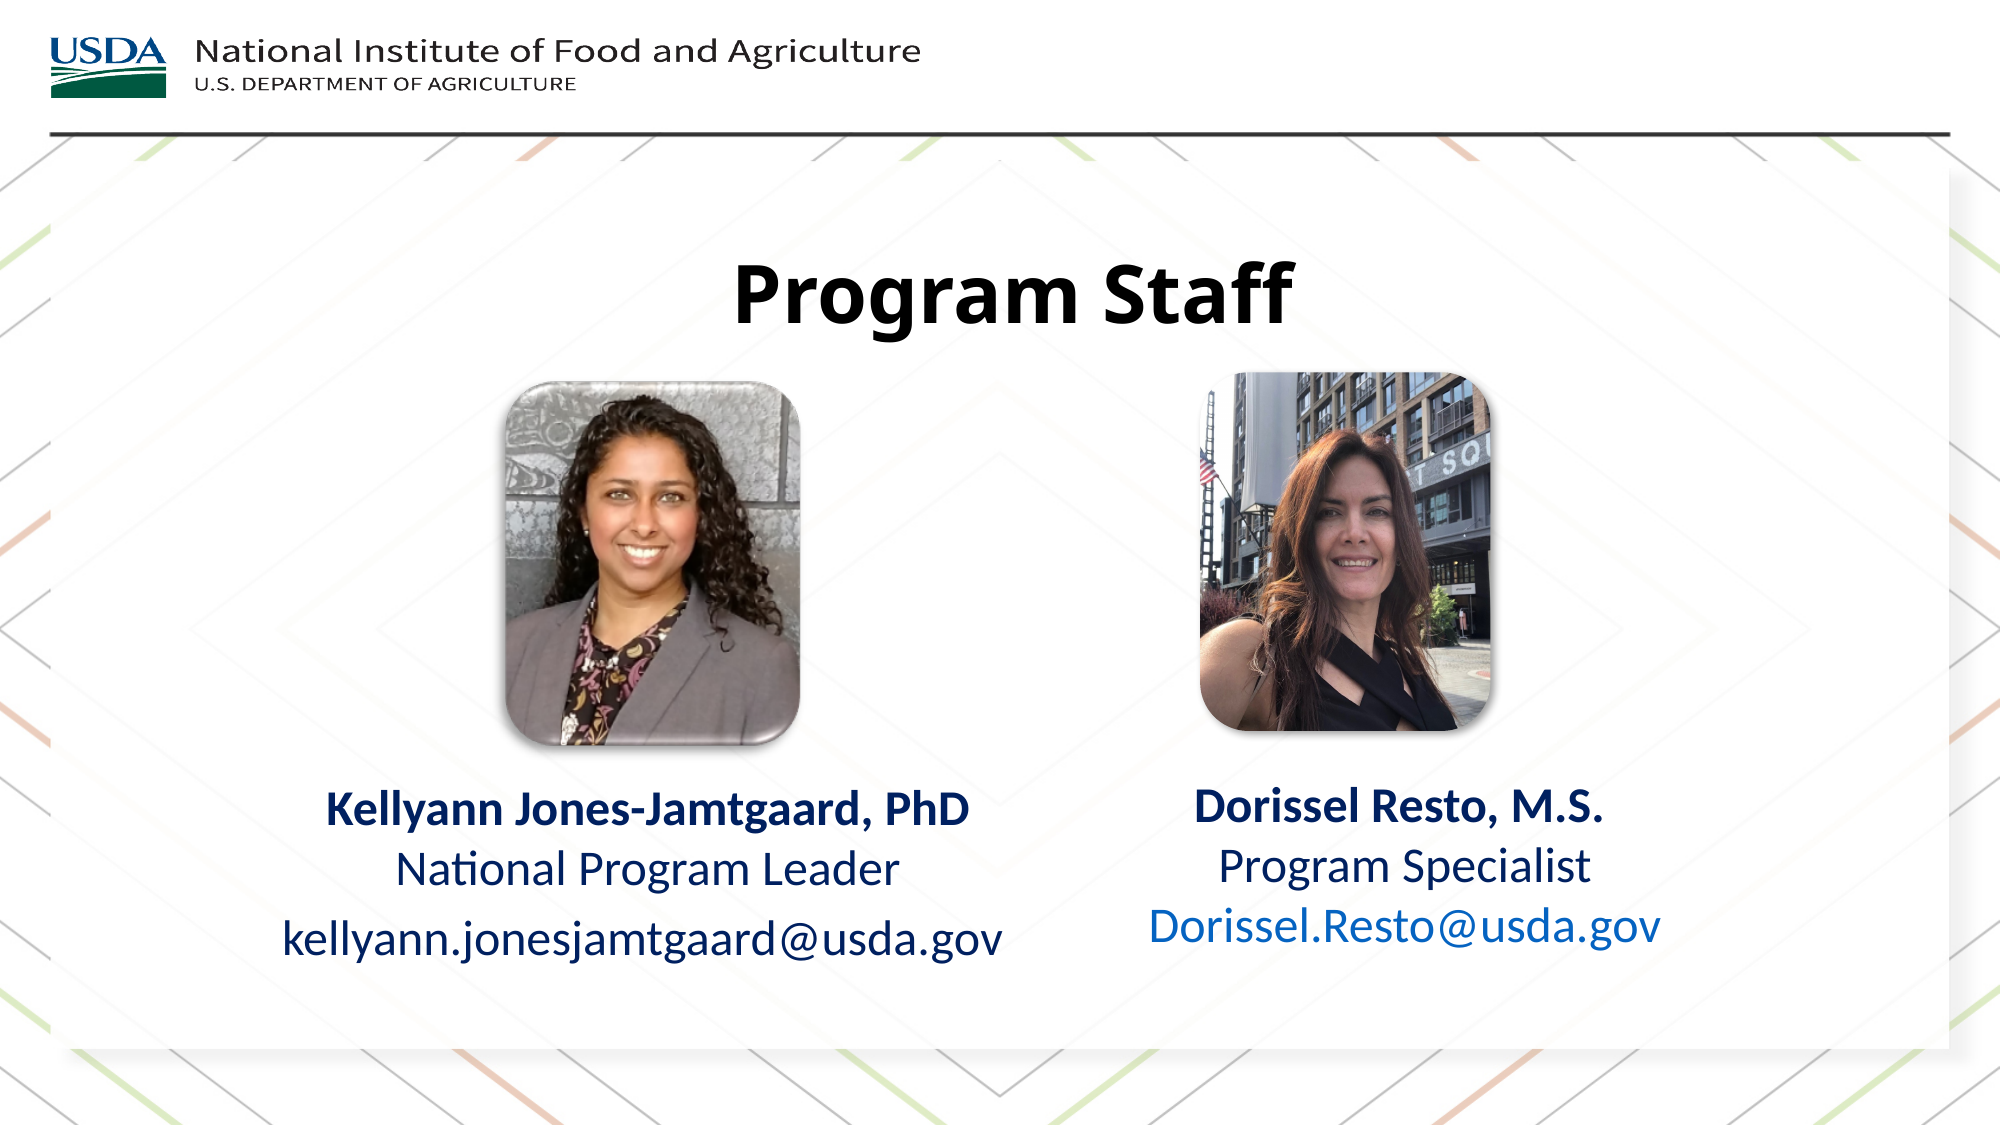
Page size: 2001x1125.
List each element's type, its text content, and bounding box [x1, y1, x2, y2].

picture [0, 0, 2000, 1125]
text_box Dorissel Resto, M.S. Program Specialist Dorissel.Resto@usda.gov [1066, 765, 1744, 1021]
title Program Staff [150, 236, 1875, 352]
text_box Kellyann Jones-Jamtgaard, PhD National Program Leader kellyann.jonesjamtgaard@usda.gov [256, 767, 1041, 1033]
